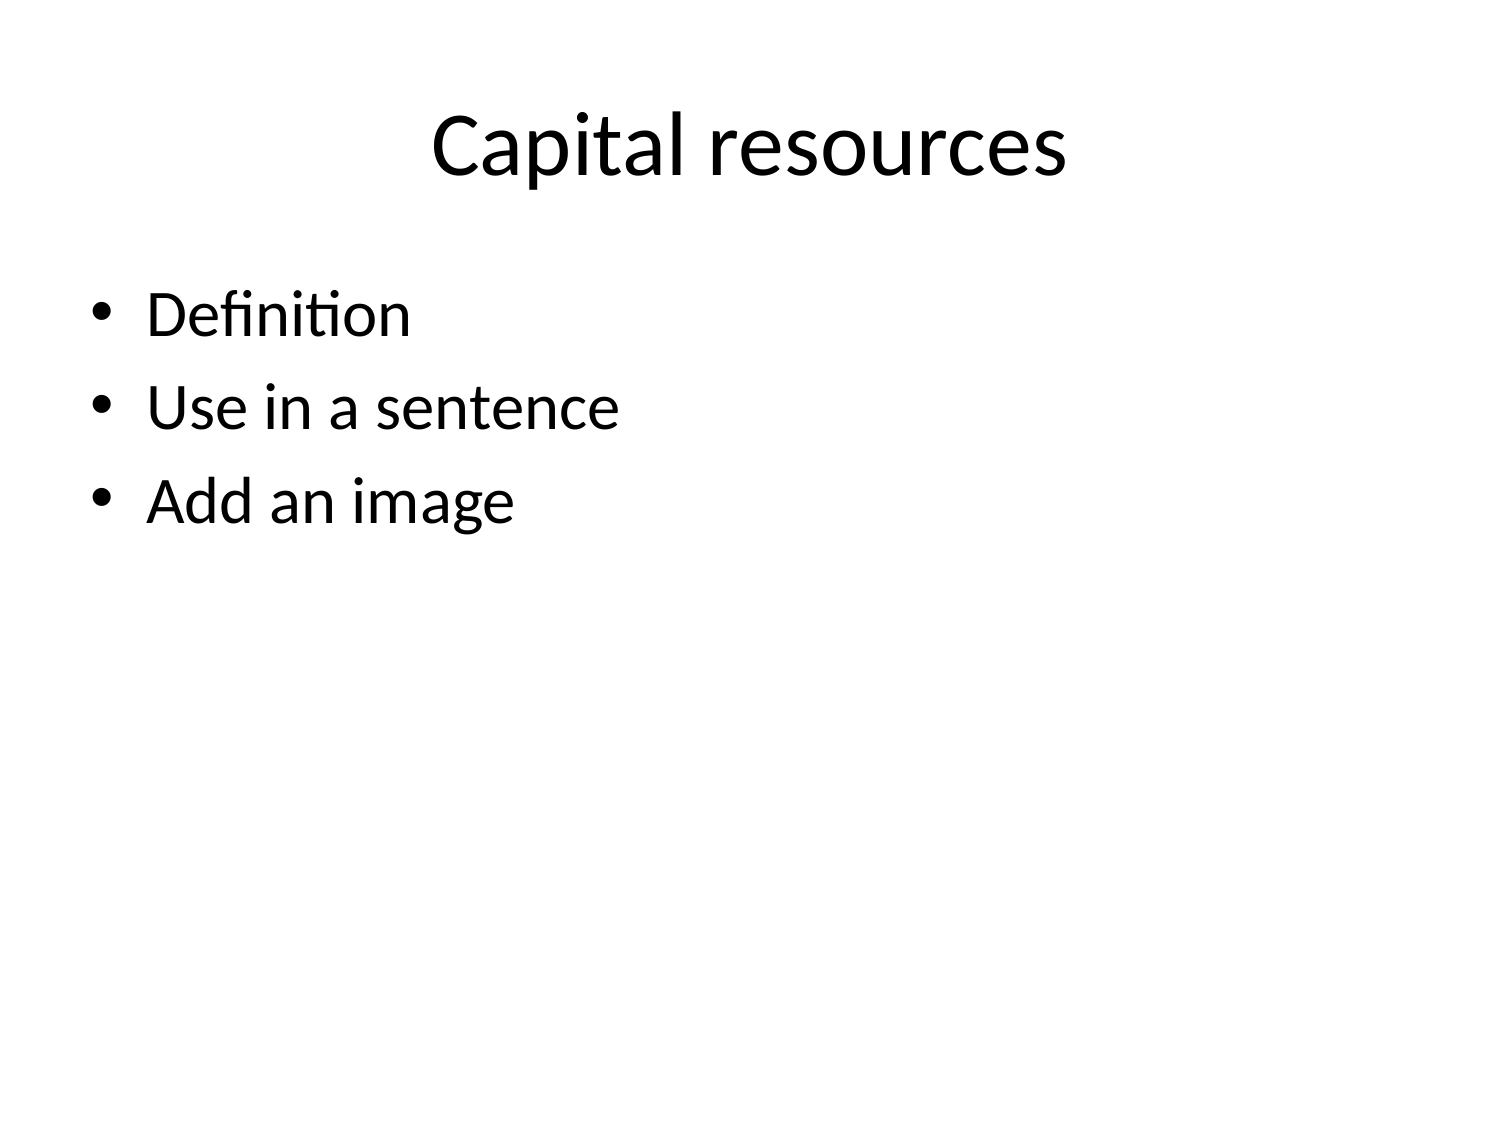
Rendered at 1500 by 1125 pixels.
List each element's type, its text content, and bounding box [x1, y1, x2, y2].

list Definition Use in a sentence Add an image [75, 262, 1425, 1005]
title Capital resources [75, 45, 1425, 233]
